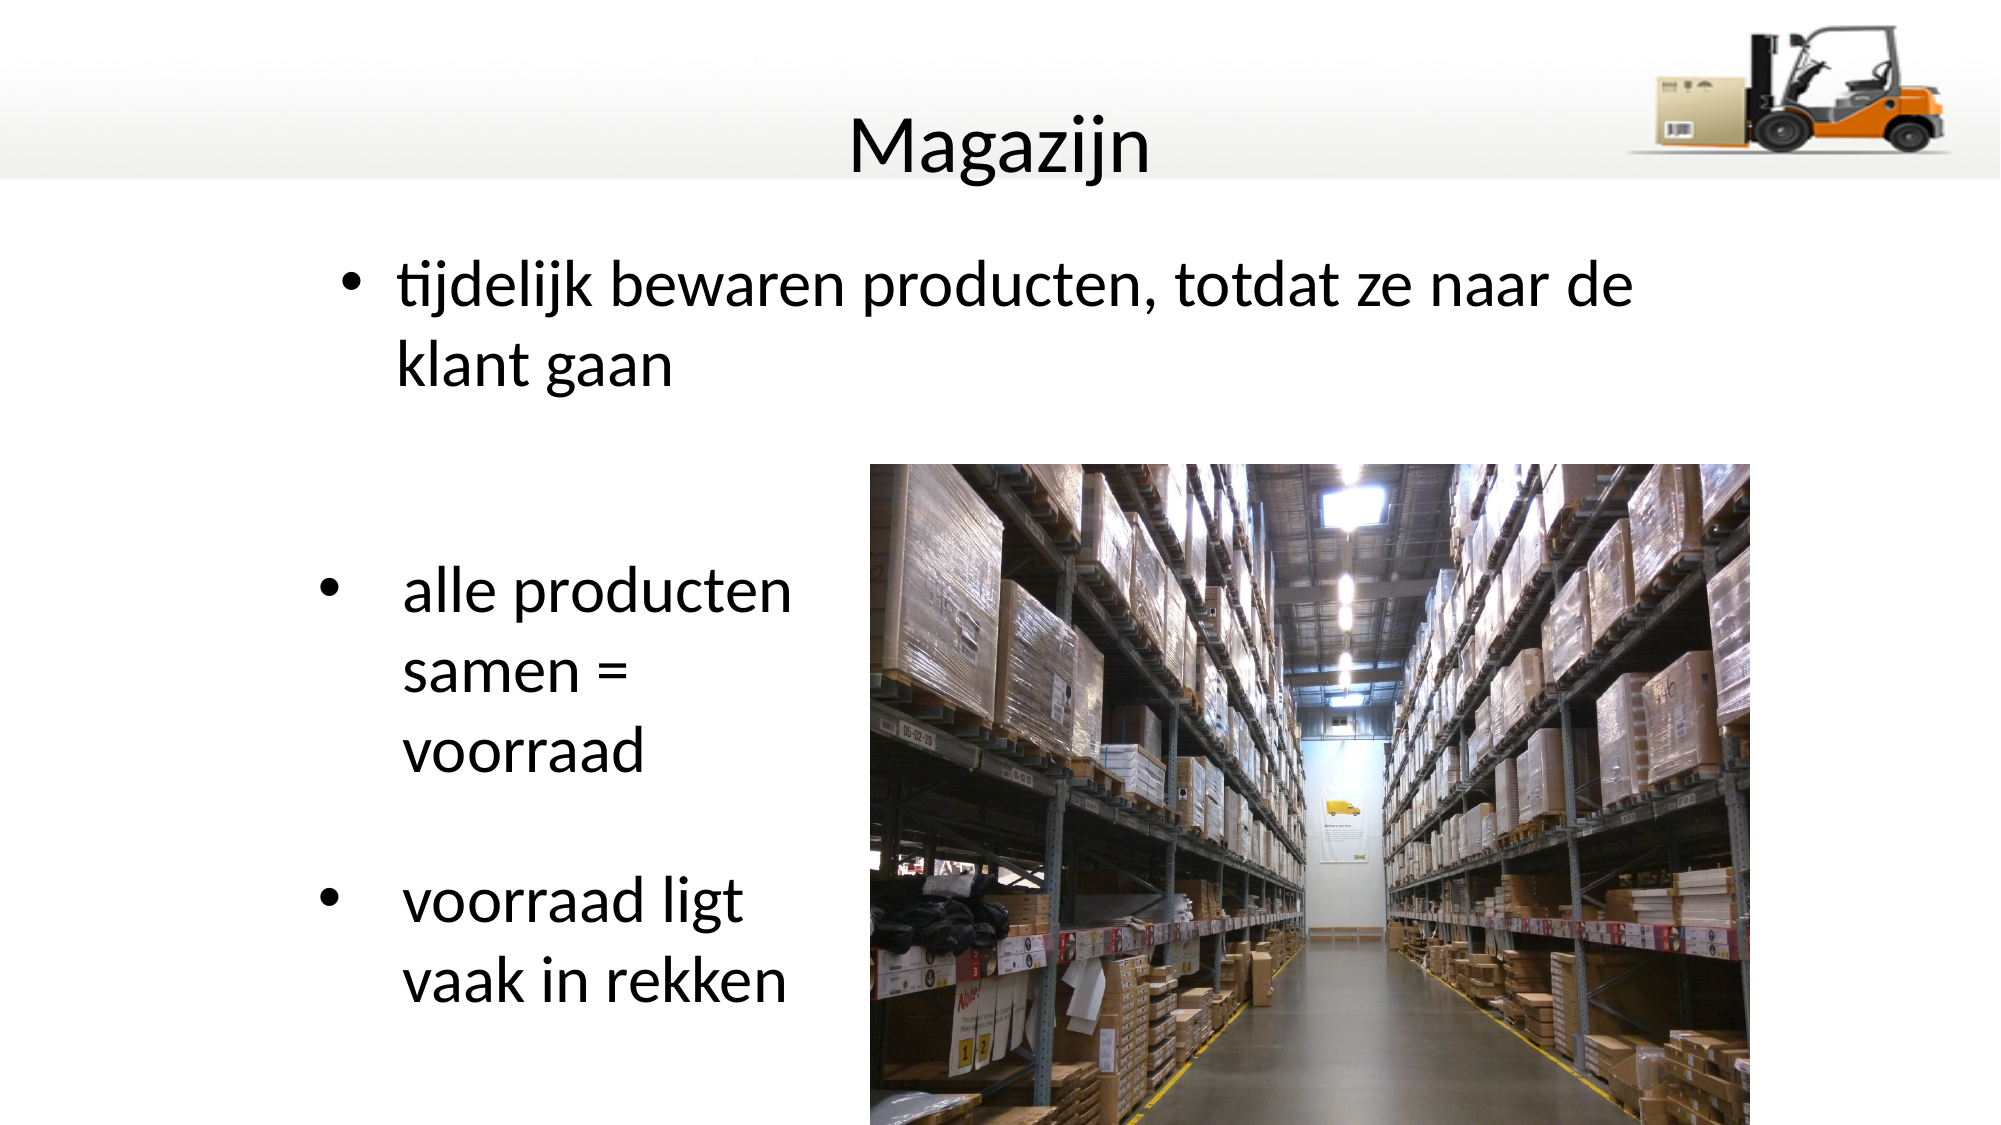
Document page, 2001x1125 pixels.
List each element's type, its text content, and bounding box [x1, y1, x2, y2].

text_box alle producten samen = voorraad voorraad ligt vaak in rekken [303, 538, 859, 1069]
picture [0, 0, 2001, 1125]
list tijdelijk bewaren producten, totdat ze naar de klant gaan [324, 232, 1675, 975]
title Magazijn [99, 45, 1900, 233]
